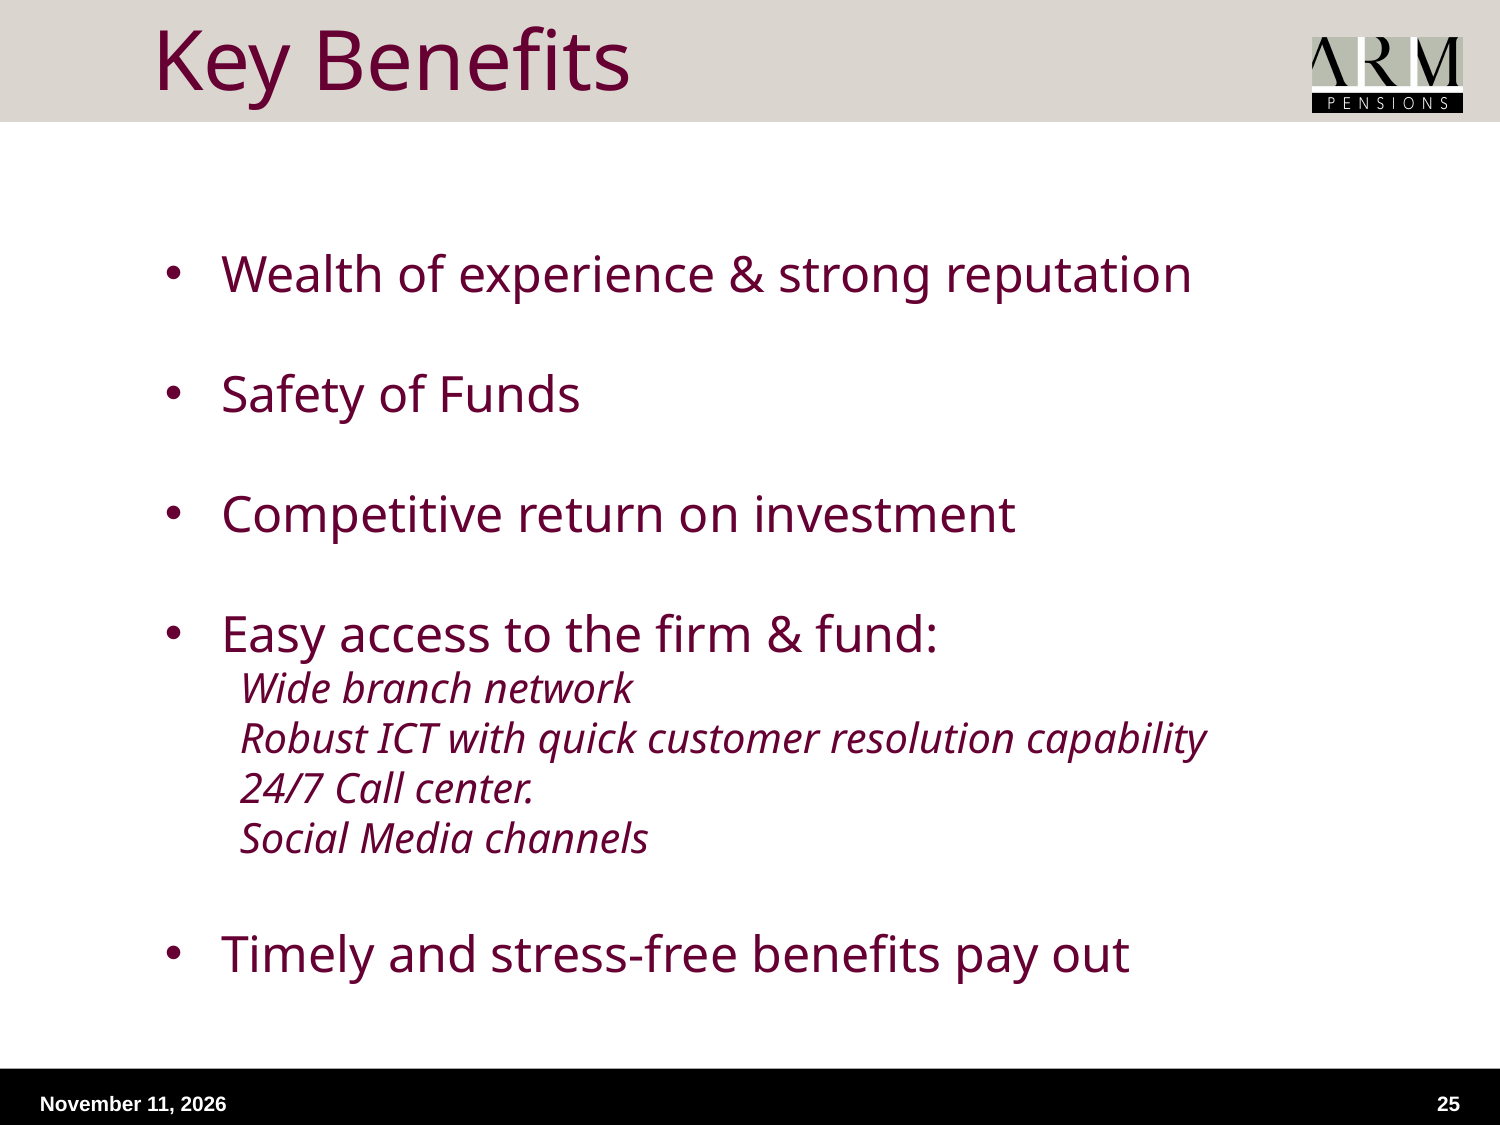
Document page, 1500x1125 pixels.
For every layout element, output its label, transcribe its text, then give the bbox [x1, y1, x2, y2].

slide_number 25 [1124, 1083, 1476, 1125]
picture [0, 0, 1500, 122]
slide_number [24, 1083, 376, 1125]
text_box Wealth of experience & strong reputation Safety of Funds Competitive return on investment Easy access to the firm & fund: Wide branch network Robust ICT with quick customer resolution capability 24/7 Call center. Social Media channels Timely and stress-free benefits pay out [149, 174, 1350, 1050]
text_box Key Benefits [137, 0, 1425, 113]
